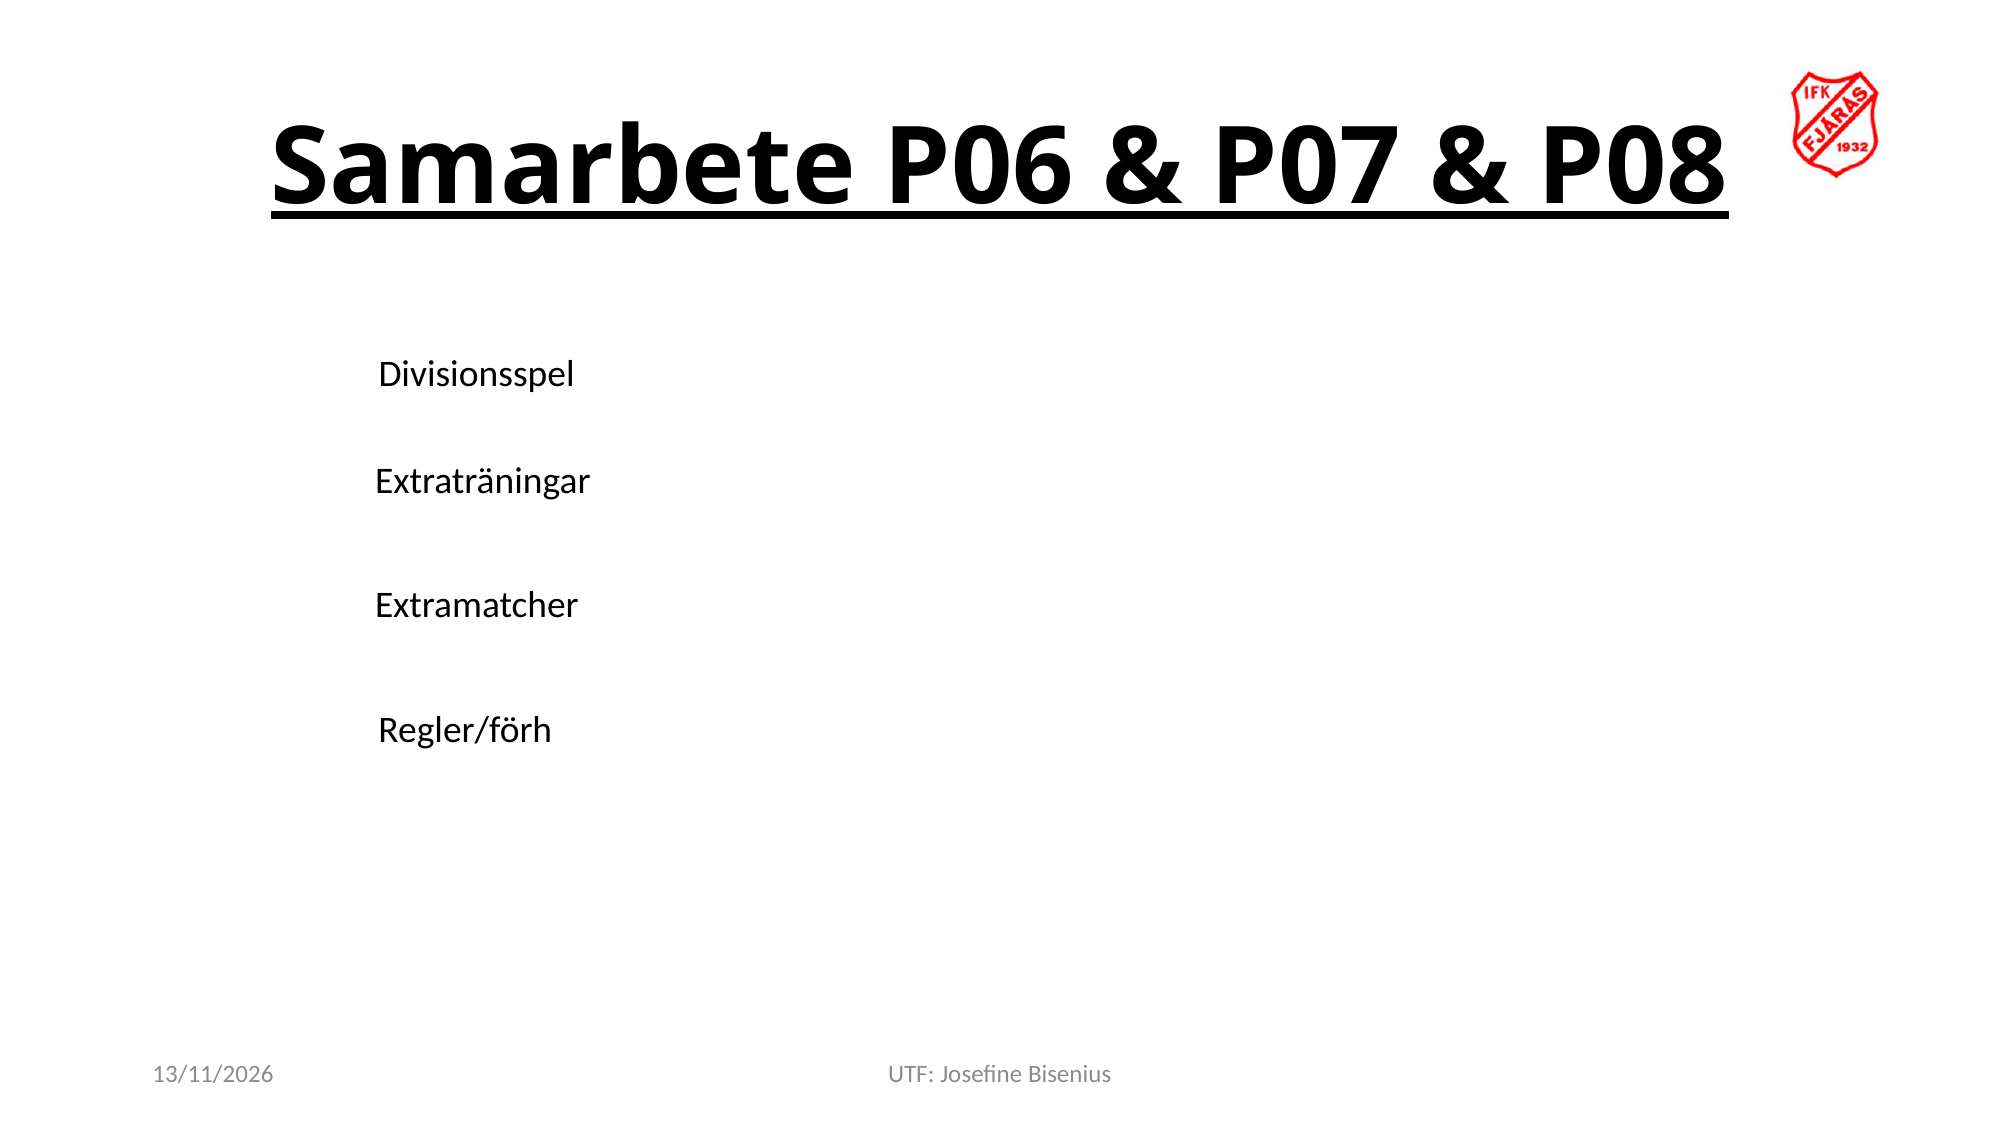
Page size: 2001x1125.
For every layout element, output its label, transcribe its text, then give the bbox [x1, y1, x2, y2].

picture [1738, 69, 1932, 179]
text_box Divisionsspel [363, 341, 590, 401]
footer UTF: Josefine Bisenius [662, 1042, 1338, 1103]
text_box Regler/förh [363, 697, 568, 758]
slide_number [137, 1042, 588, 1103]
text_box Extramatcher [360, 572, 594, 633]
text_box Extraträningar [360, 448, 606, 509]
title Samarbete P06 & P07 & P08 [137, 59, 1863, 278]
